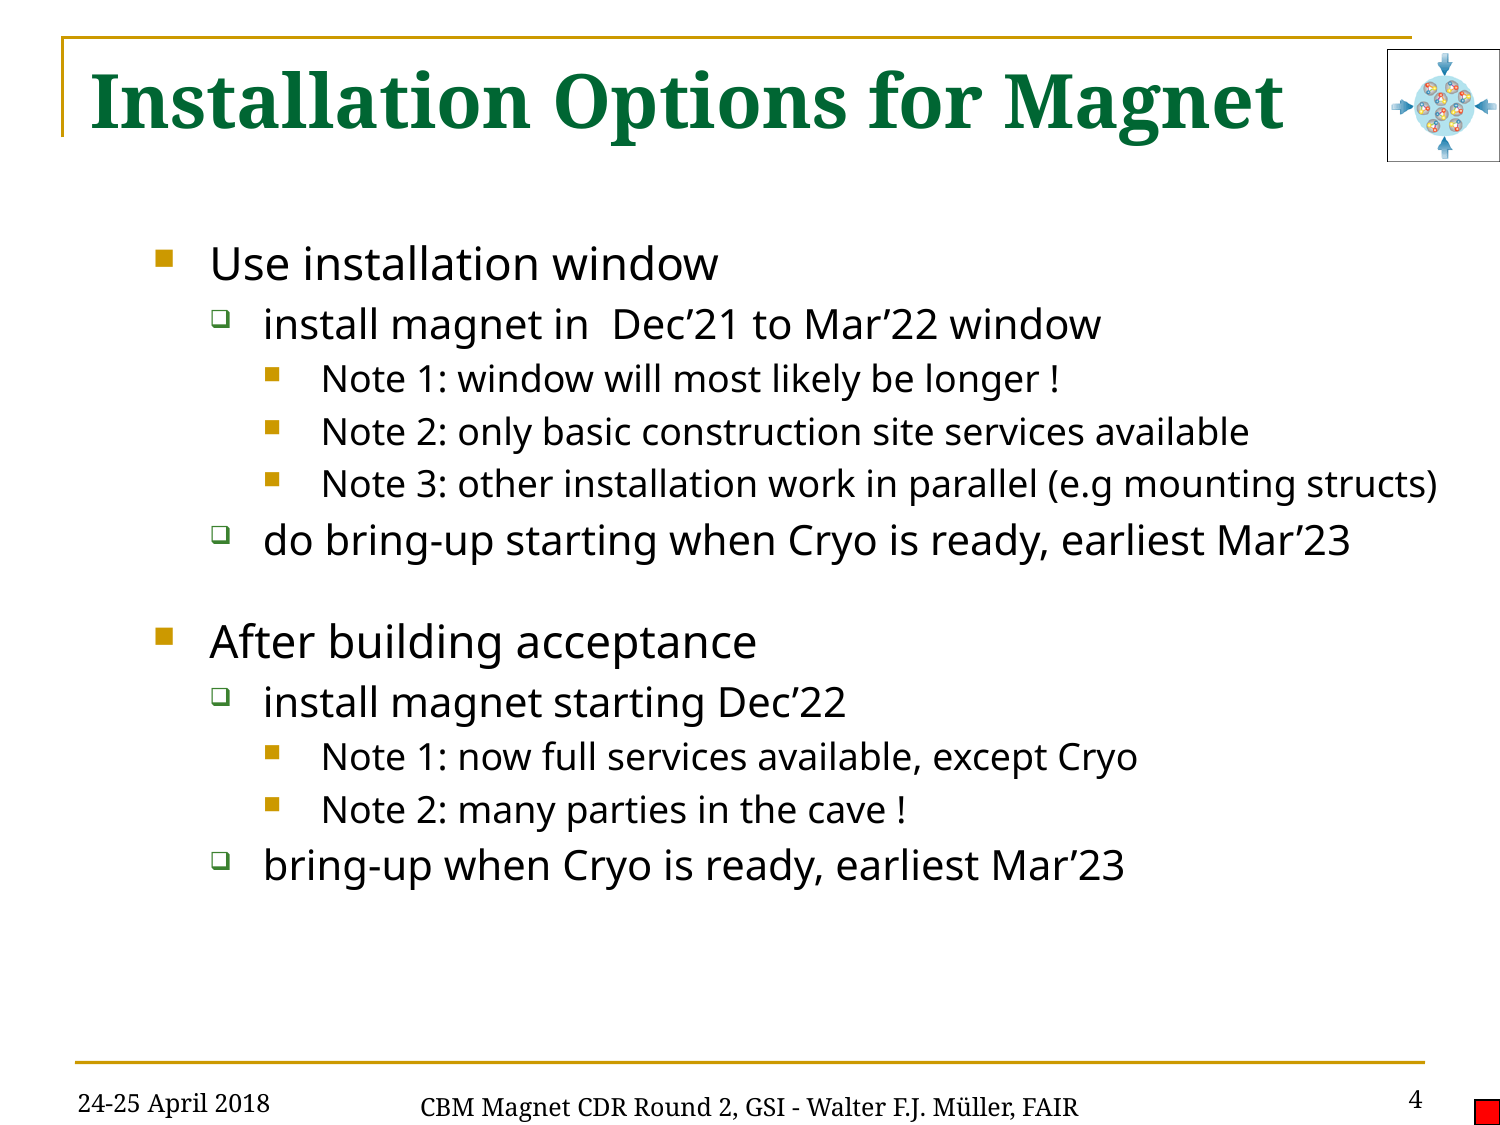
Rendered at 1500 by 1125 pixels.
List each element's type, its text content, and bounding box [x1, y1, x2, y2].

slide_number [62, 1063, 350, 1125]
list Use installation window install magnet in Dec’21 to Mar’22 window Note 1: window will most likely be longer ! Note 2: only basic construction site services available Note 3: other installation work in parallel (e.g mounting structs) do bring-up starting when Cryo is ready, earliest Mar’23 After building acceptance install magnet starting Dec’22 Note 1: now full services available, except Cryo Note 2: many parties in the cave ! bring-up when Cryo is ready, earliest Mar’23 [138, 227, 1475, 1036]
title Installation Options for Magnet [75, 45, 1425, 188]
text_box [1475, 1100, 1500, 1125]
slide_number 4 [1149, 1063, 1438, 1125]
footer CBM Magnet CDR Round 2, GSI - Walter F.J. Müller, FAIR [362, 1066, 1138, 1125]
picture [1425, 49, 1500, 162]
